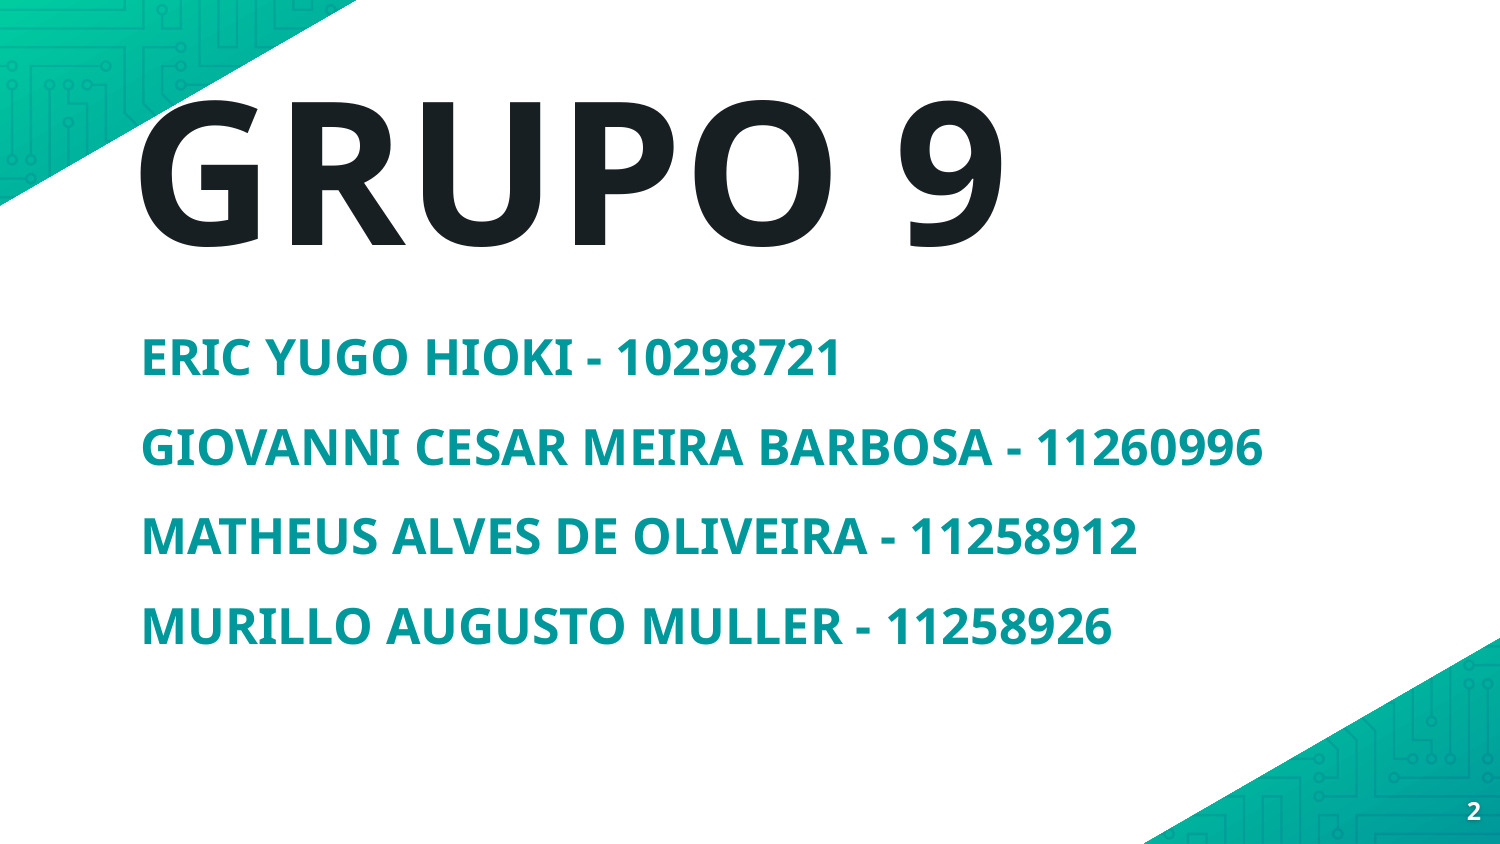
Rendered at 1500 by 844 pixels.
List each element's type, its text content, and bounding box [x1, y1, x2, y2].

subtitle ERIC YUGO HIOKI - 10298721 GIOVANNI CESAR MEIRA BARBOSA - 11260996 MATHEUS ALVES DE OLIVEIRA - 11258912 MURILLO AUGUSTO MULLER - 11258926 [140, 243, 1267, 727]
slide_number ‹#› [1391, 779, 1482, 844]
title GRUPO 9 [129, 72, 1184, 263]
